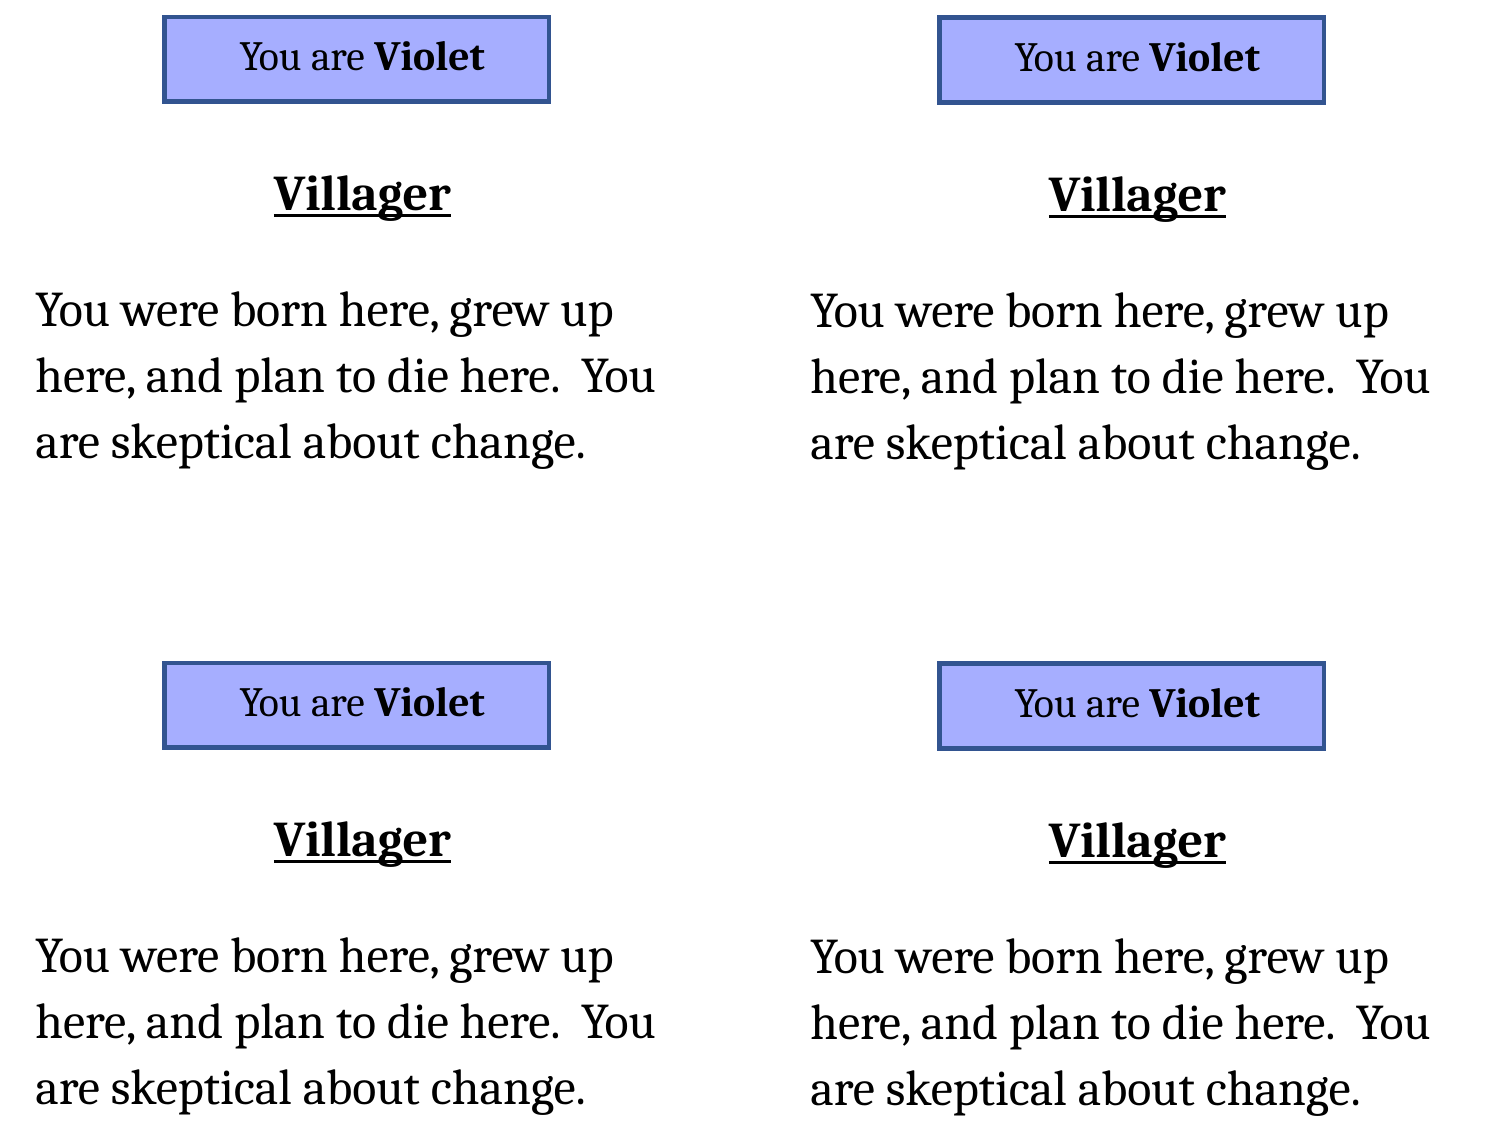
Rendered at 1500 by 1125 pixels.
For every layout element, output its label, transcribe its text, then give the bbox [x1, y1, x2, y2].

text_box You are Violet Villager You were born here, grew up here, and plan to die here. You are skeptical about change. [20, 580, 704, 1122]
text_box You are Violet Villager You were born here, grew up here, and plan to die here. You are skeptical about change. [20, 0, 704, 476]
text_box You are Violet Villager You were born here, grew up here, and plan to die here. You are skeptical about change. [795, 581, 1479, 1123]
text_box You are Violet Villager You were born here, grew up here, and plan to die here. You are skeptical about change. [795, 0, 1479, 577]
